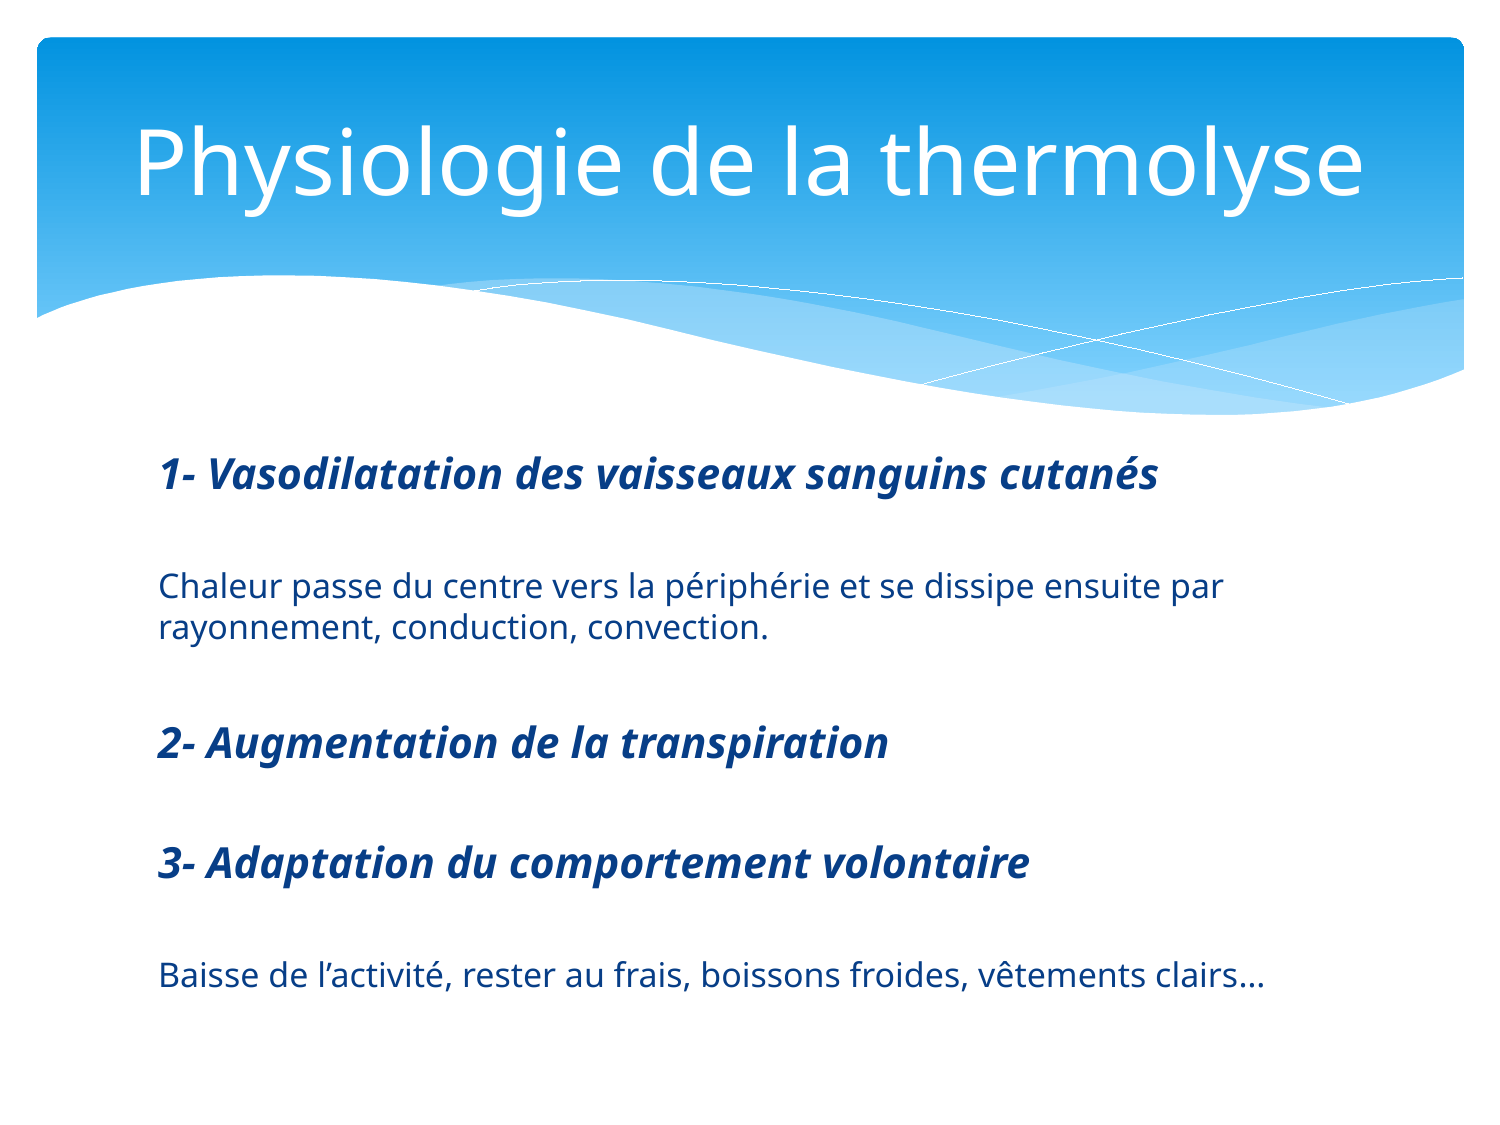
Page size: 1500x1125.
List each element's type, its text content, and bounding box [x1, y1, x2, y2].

title Physiologie de la thermolyse [75, 55, 1425, 261]
list 1- Vasodilatation des vaisseaux sanguins cutanés Chaleur passe du centre vers la périphérie et se dissipe ensuite par rayonnement, conduction, convection. 2- Augmentation de la transpiration 3- Adaptation du comportement volontaire Baisse de l’activité, rester au frais, boissons froides, vêtements clairs… [143, 438, 1359, 1005]
